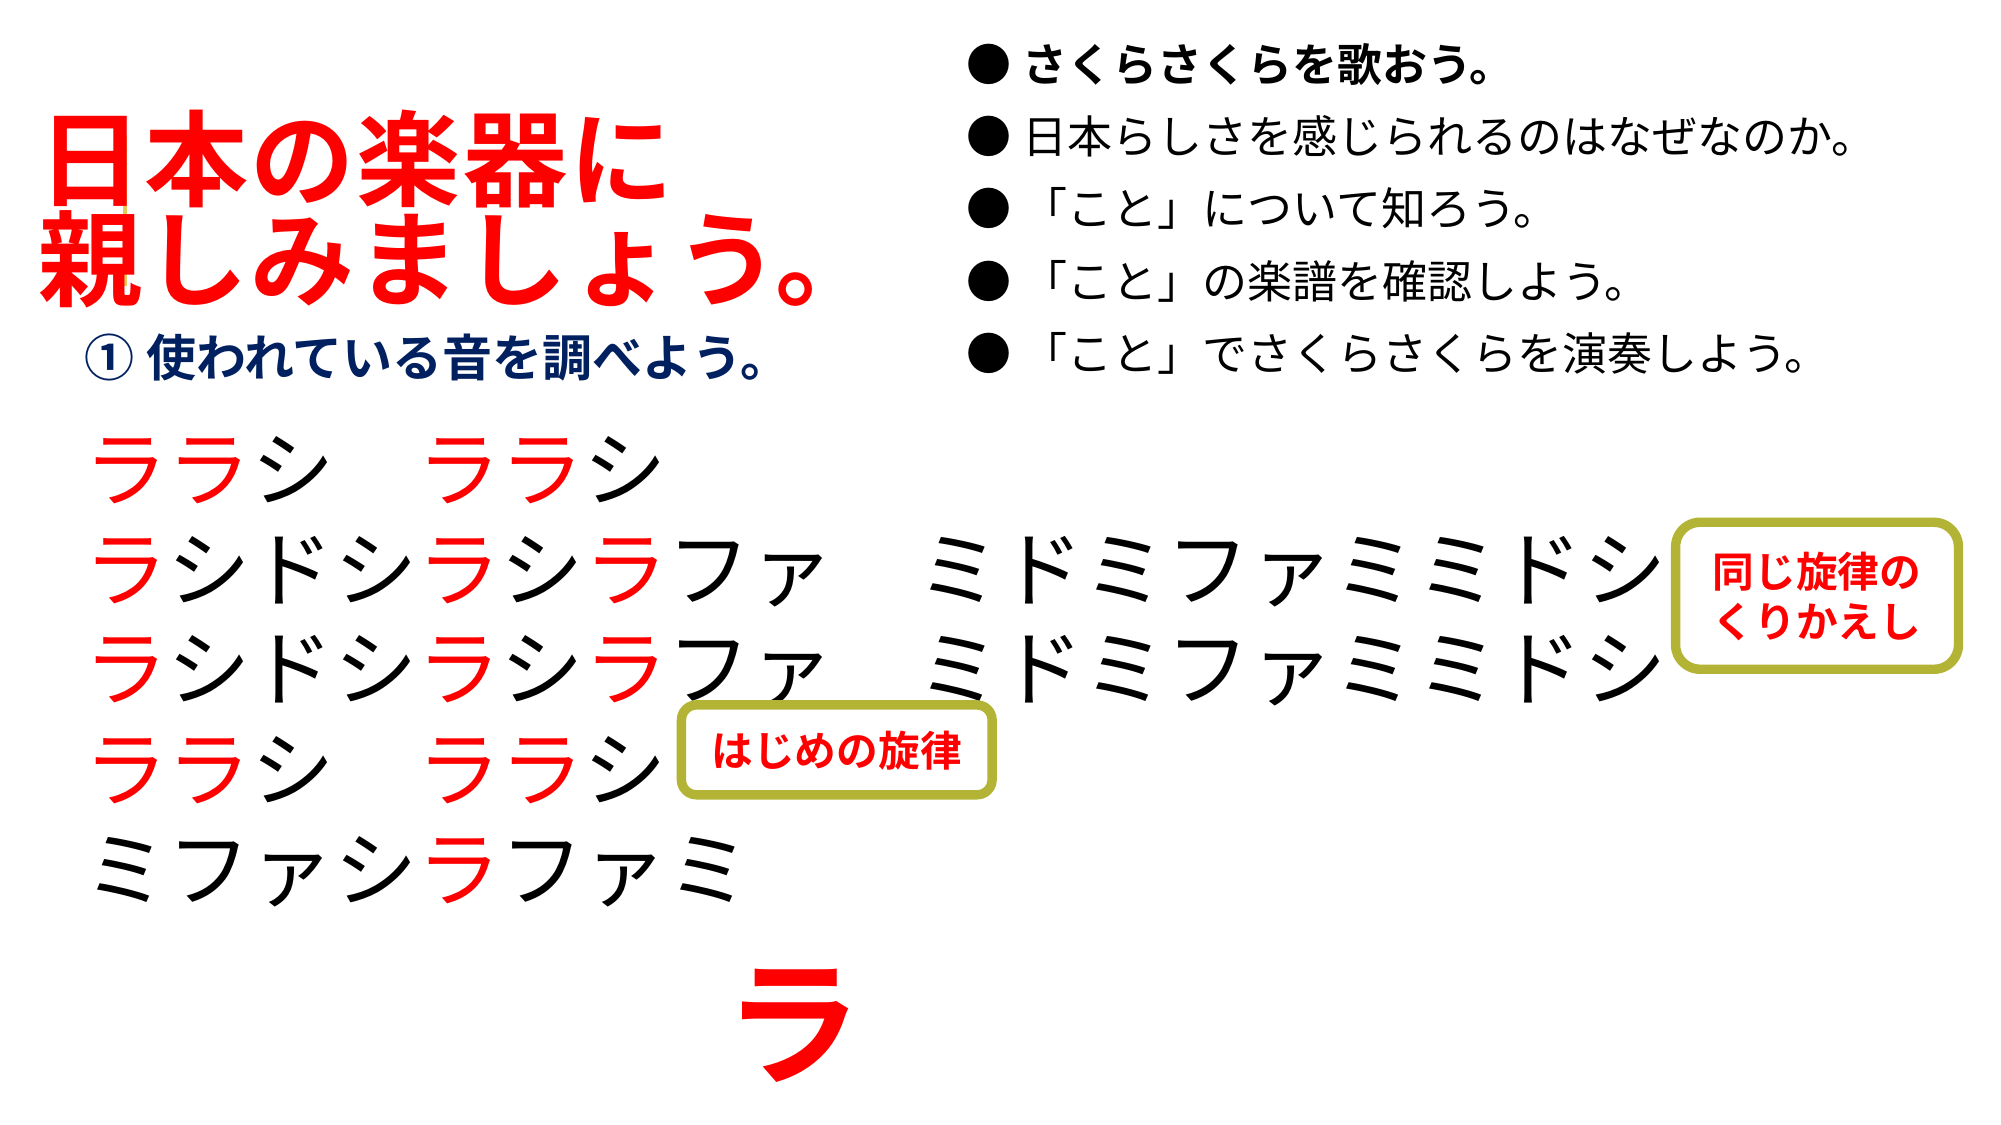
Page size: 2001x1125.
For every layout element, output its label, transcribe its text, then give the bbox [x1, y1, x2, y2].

text_box はじめの旋律 [681, 704, 993, 795]
text_box ララシ ララシ ラシドシラシラファ ミドミファミミドシ ラシドシラシラファ ミドミファミミドシ ララシ ララシ ミファシラファミ [69, 409, 1709, 925]
text_box 同じ旋律の くりかえし [1675, 522, 1959, 670]
text_box ラ [709, 929, 941, 1110]
list ●さくらさくらを歌おう。 ●日本らしさを感じられるのはなぜなのか。 ●「こと」について知ろう。 ●「こと」の楽譜を確認しよう。 ●「こと」でさくらさくらを演奏しよう。 [944, 39, 1941, 510]
text_box 日本の楽器に 親しみましょう。 [23, 95, 905, 342]
text_box ①使われている音を調べよう。 [69, 342, 905, 395]
